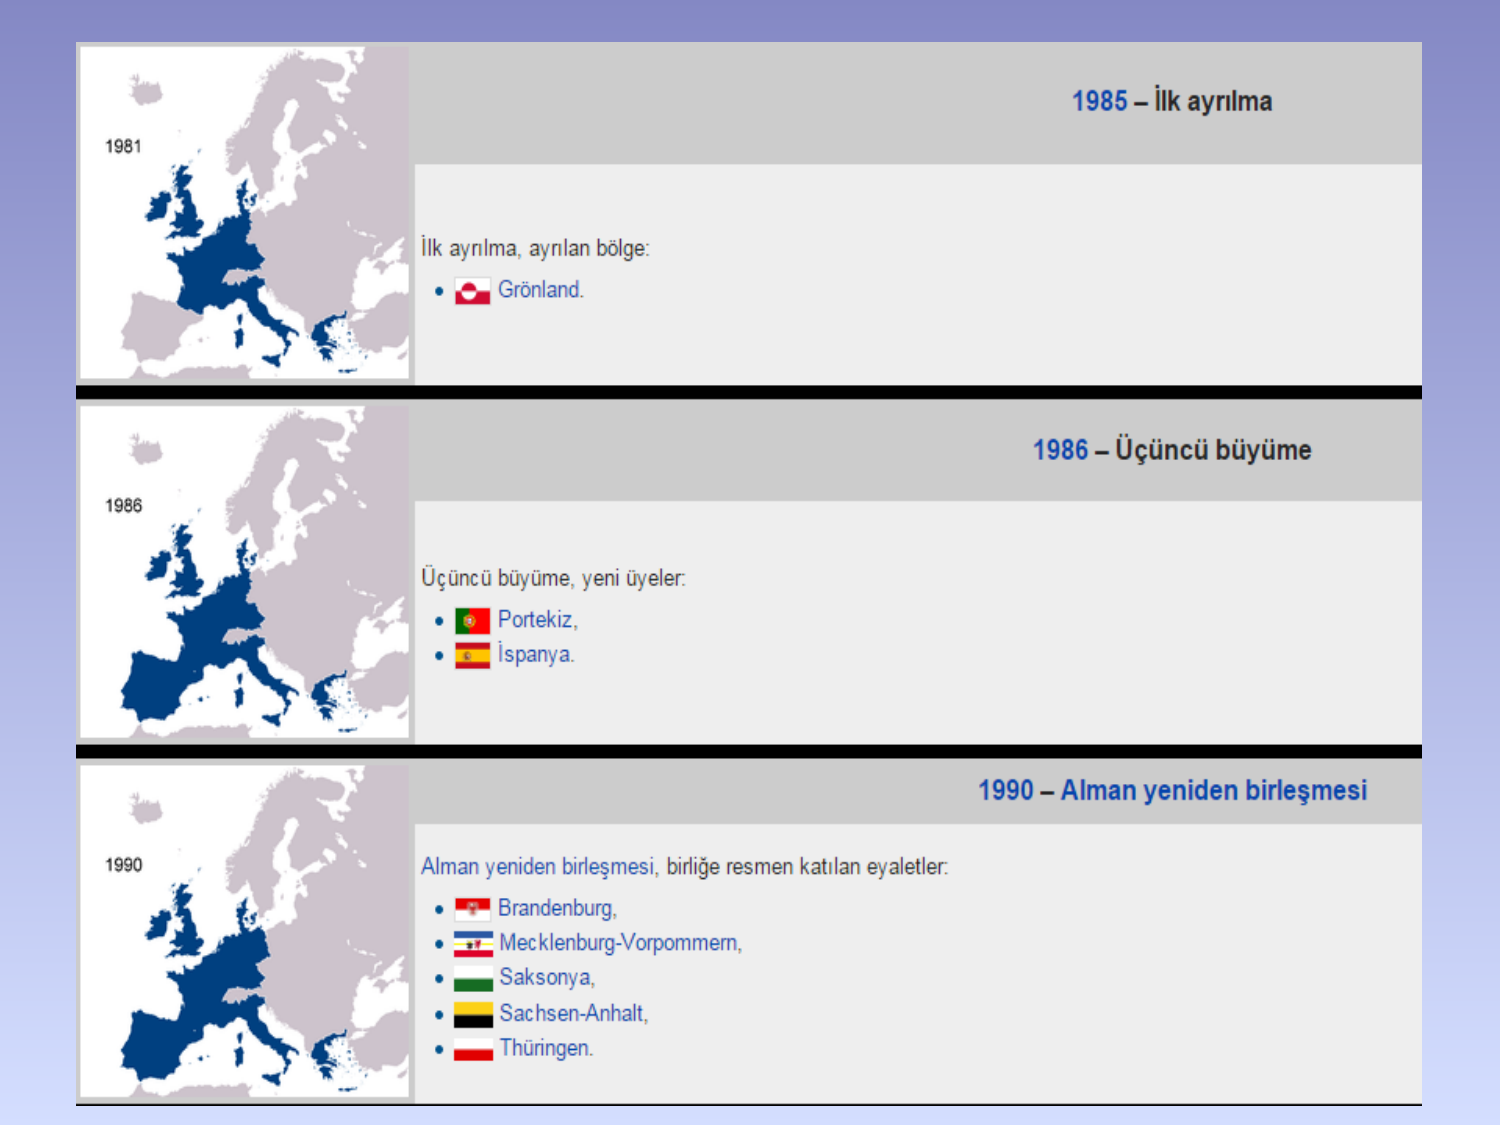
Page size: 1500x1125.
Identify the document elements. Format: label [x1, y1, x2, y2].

picture [76, 42, 1423, 1107]
